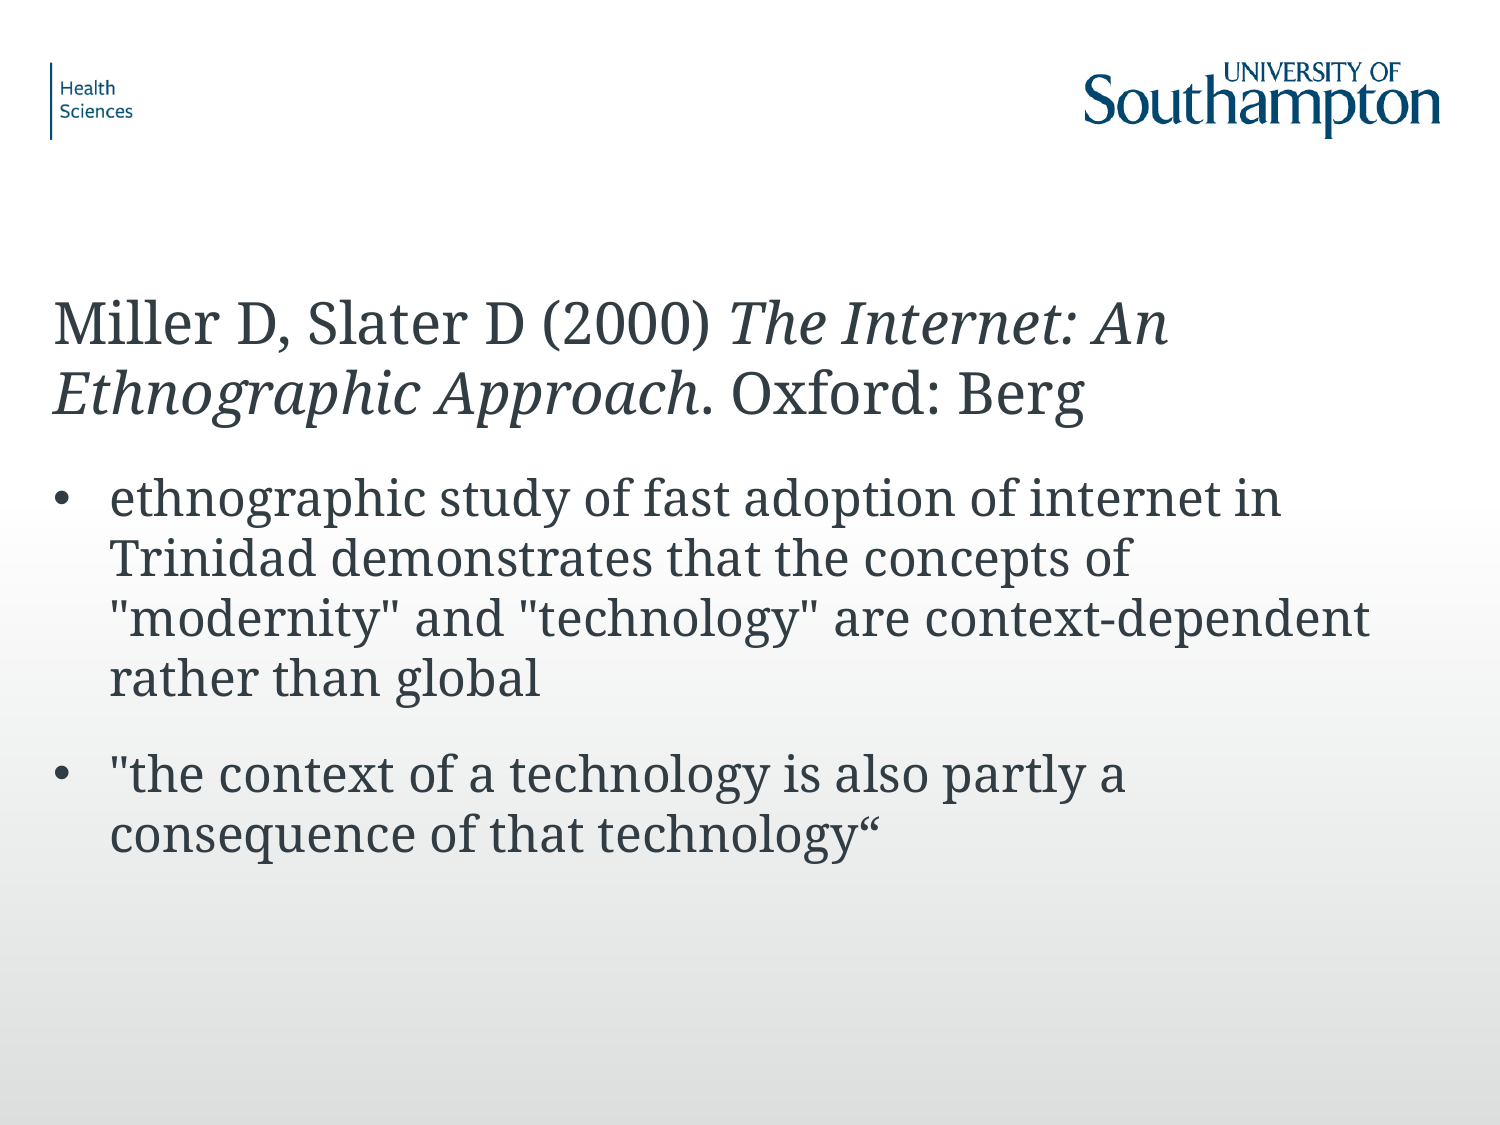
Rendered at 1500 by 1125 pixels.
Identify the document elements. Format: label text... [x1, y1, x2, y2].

picture [1085, 62, 1440, 139]
list Miller D, Slater D (2000) The Internet: An Ethnographic Approach. Oxford: Berg ethnographic study of fast adoption of internet in Trinidad demonstrates that the concepts of "modernity" and "technology" are context-dependent rather than global "the context of a technology is also partly a consequence of that technology“ [53, 278, 1447, 954]
picture [53, 62, 336, 140]
